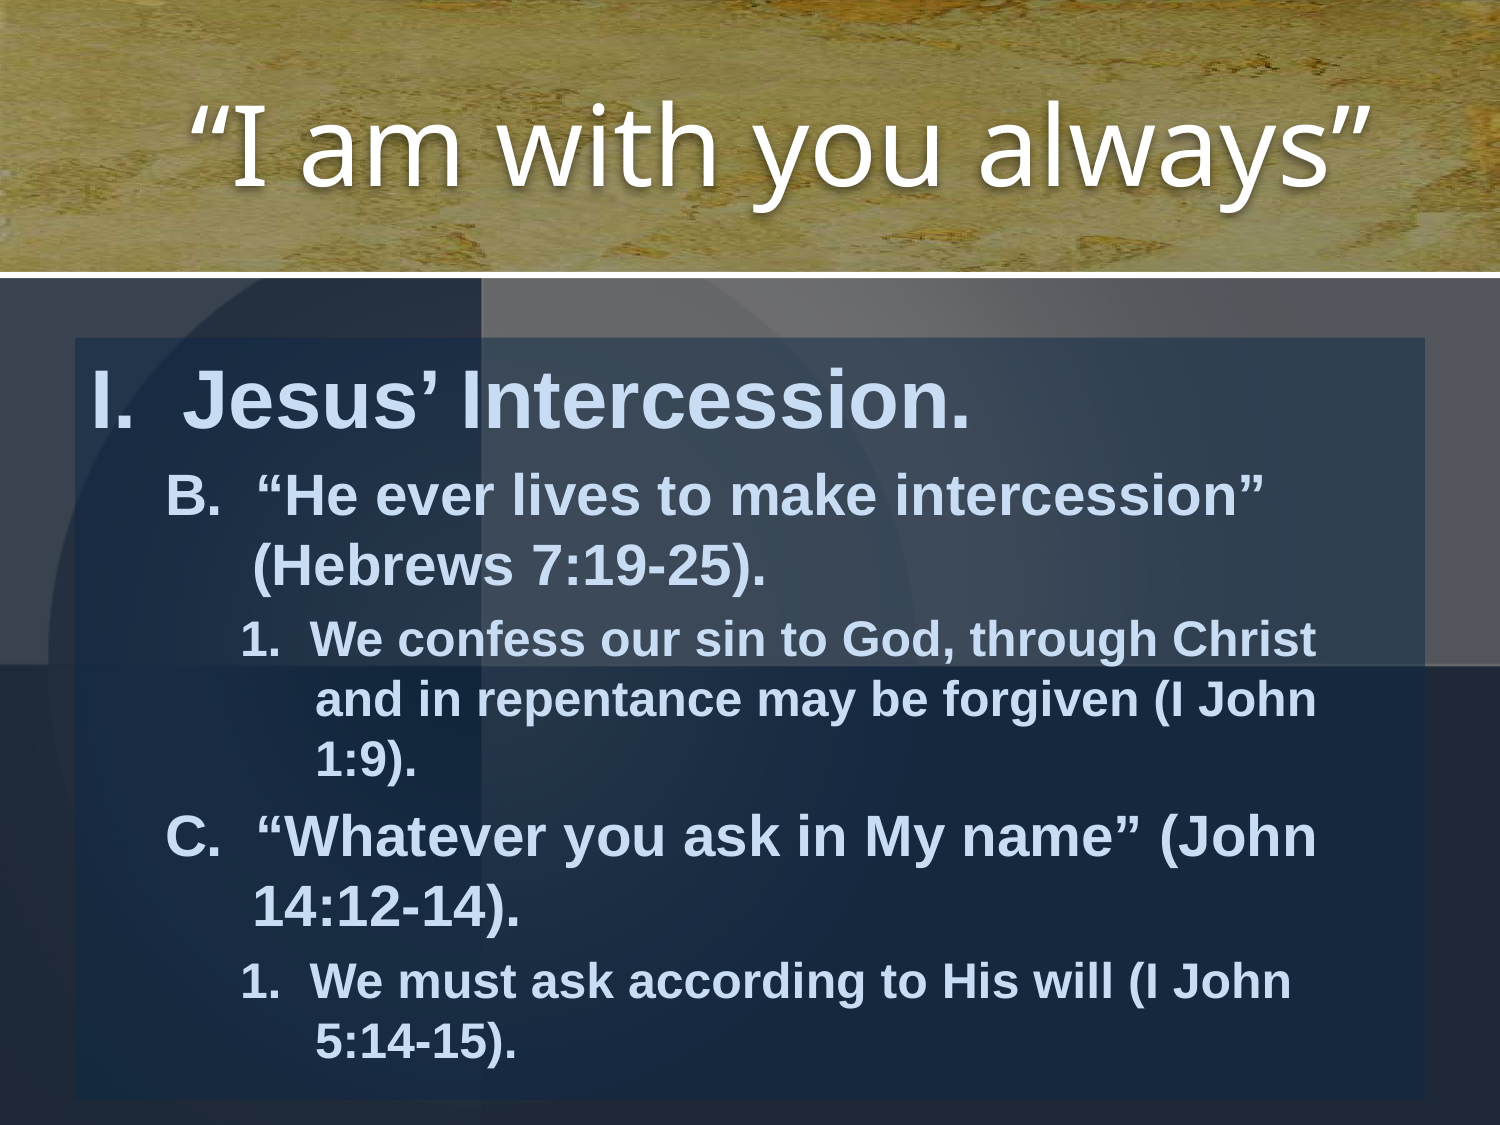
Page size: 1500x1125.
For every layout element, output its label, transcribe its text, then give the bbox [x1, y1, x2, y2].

list I. Jesus’ Intercession. B. “He ever lives to make intercession” (Hebrews 7:19-25). 1. We confess our sin to God, through Christ and in repentance may be forgiven (I John 1:9). C. “Whatever you ask in My name” (John 14:12-14). 1. We must ask according to His will (I John 5:14-15). [74, 337, 1426, 1101]
picture [0, 279, 1500, 1125]
picture [0, 0, 1500, 271]
title “I am with you always” [87, 44, 1426, 238]
